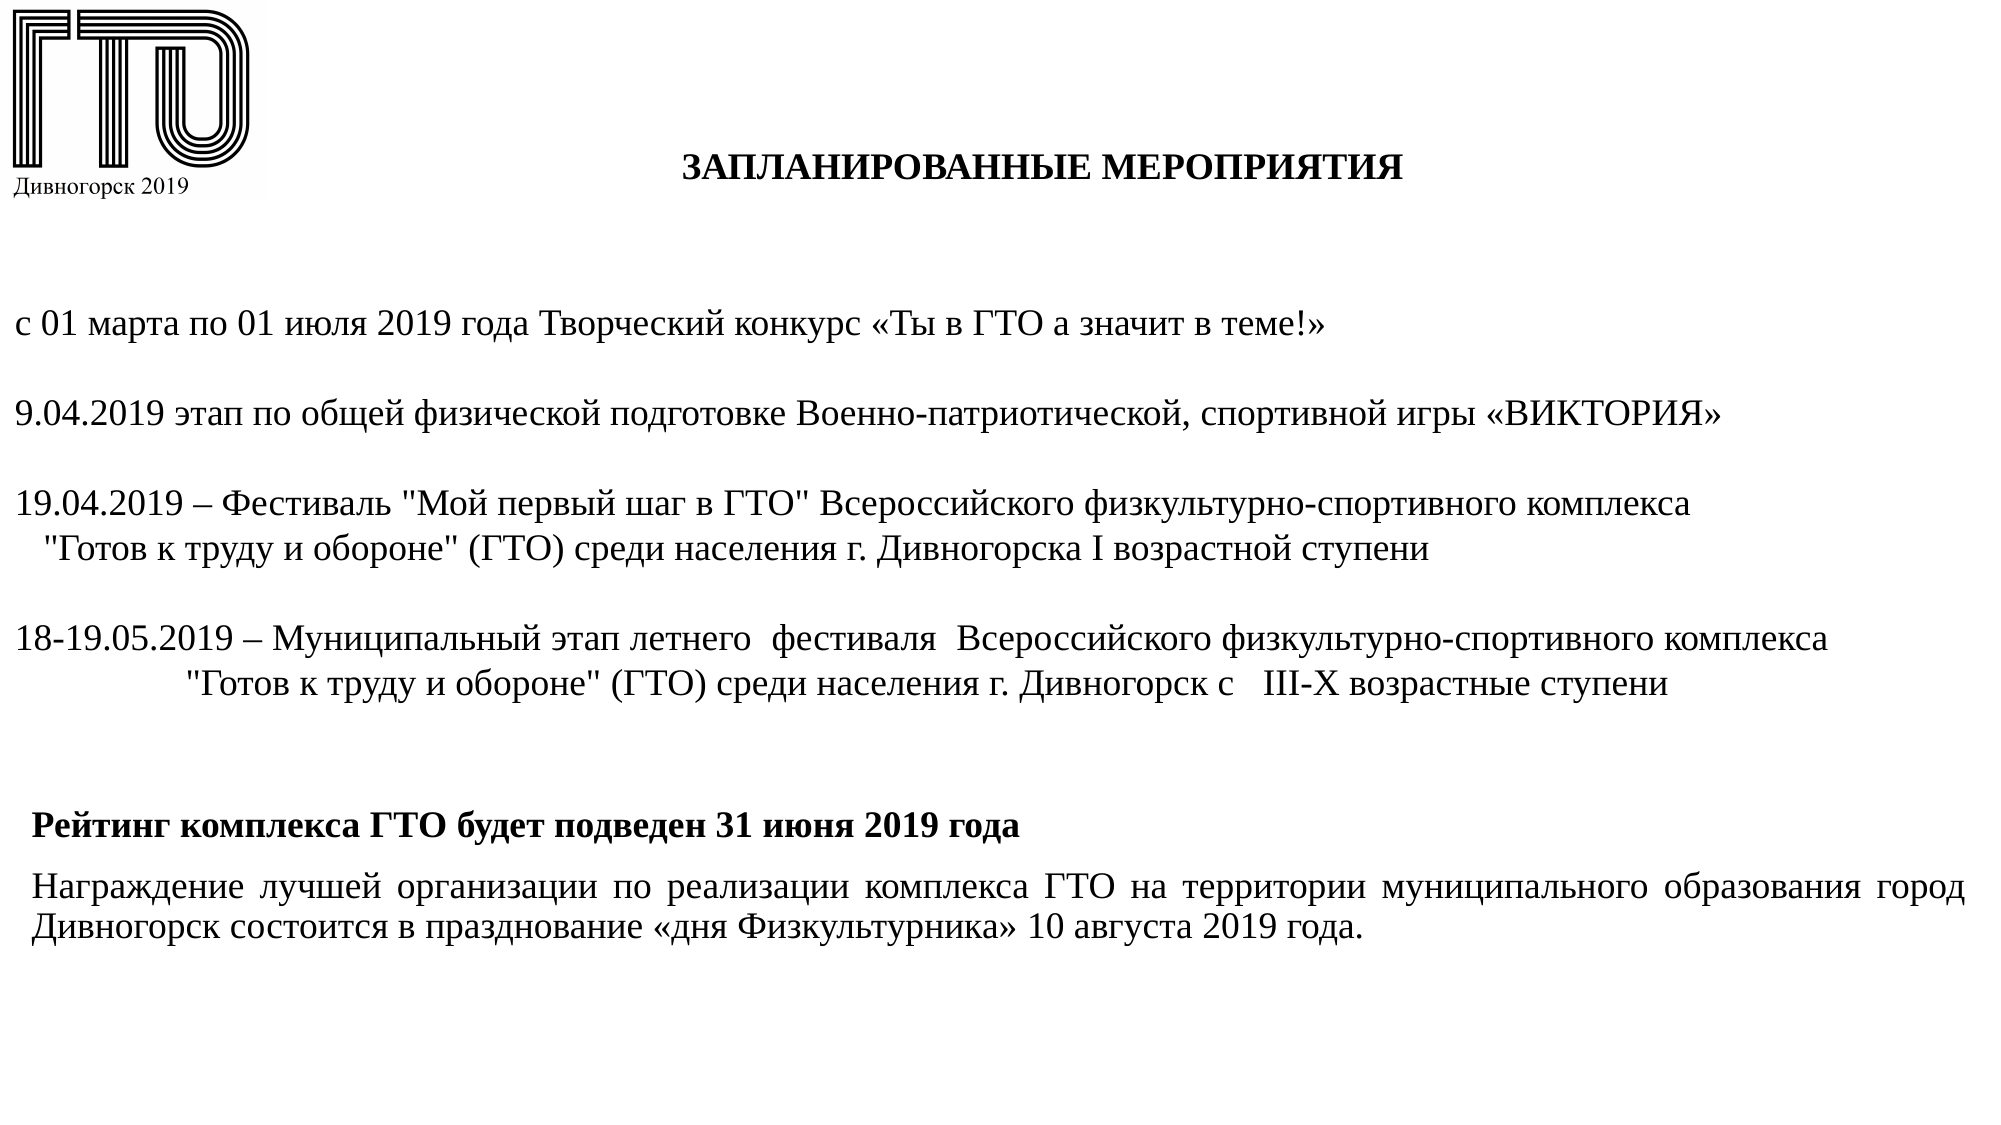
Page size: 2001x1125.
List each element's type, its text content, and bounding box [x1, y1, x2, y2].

text_box с 01 марта по 01 июля 2019 года Творческий конкурс «Ты в ГТО а значит в теме!» 9.04.2019 этап по общей физической подготовке Военно-патриотической, спортивной игры «ВИКТОРИЯ» 19.04.2019 – Фестиваль "Мой первый шаг в ГТО" Всероссийского физкультурно-спортивного комплекса "Готов к труду и обороне" (ГТО) среди населения г. Дивногорска I возрастной ступени 18-19.05.2019 – Муниципальный этап летнего фестиваля Всероссийского физкультурно-спортивного комплекса "Готов к труду и обороне" (ГТО) среди населения г. Дивногорск c III-X возрастные ступени [0, 290, 1955, 755]
text_box ЗАПЛАНИРОВАННЫЕ МЕРОПРИЯТИЯ [666, 135, 1422, 195]
picture [0, 0, 267, 199]
list Рейтинг комплекса ГТО будет подведен 31 июня 2019 года Награждение лучшей организации по реализации комплекса ГТО на территории муниципального образования город Дивногорск состоится в празднование «дня Физкультурника» 10 августа 2019 года. [16, 797, 1983, 1000]
